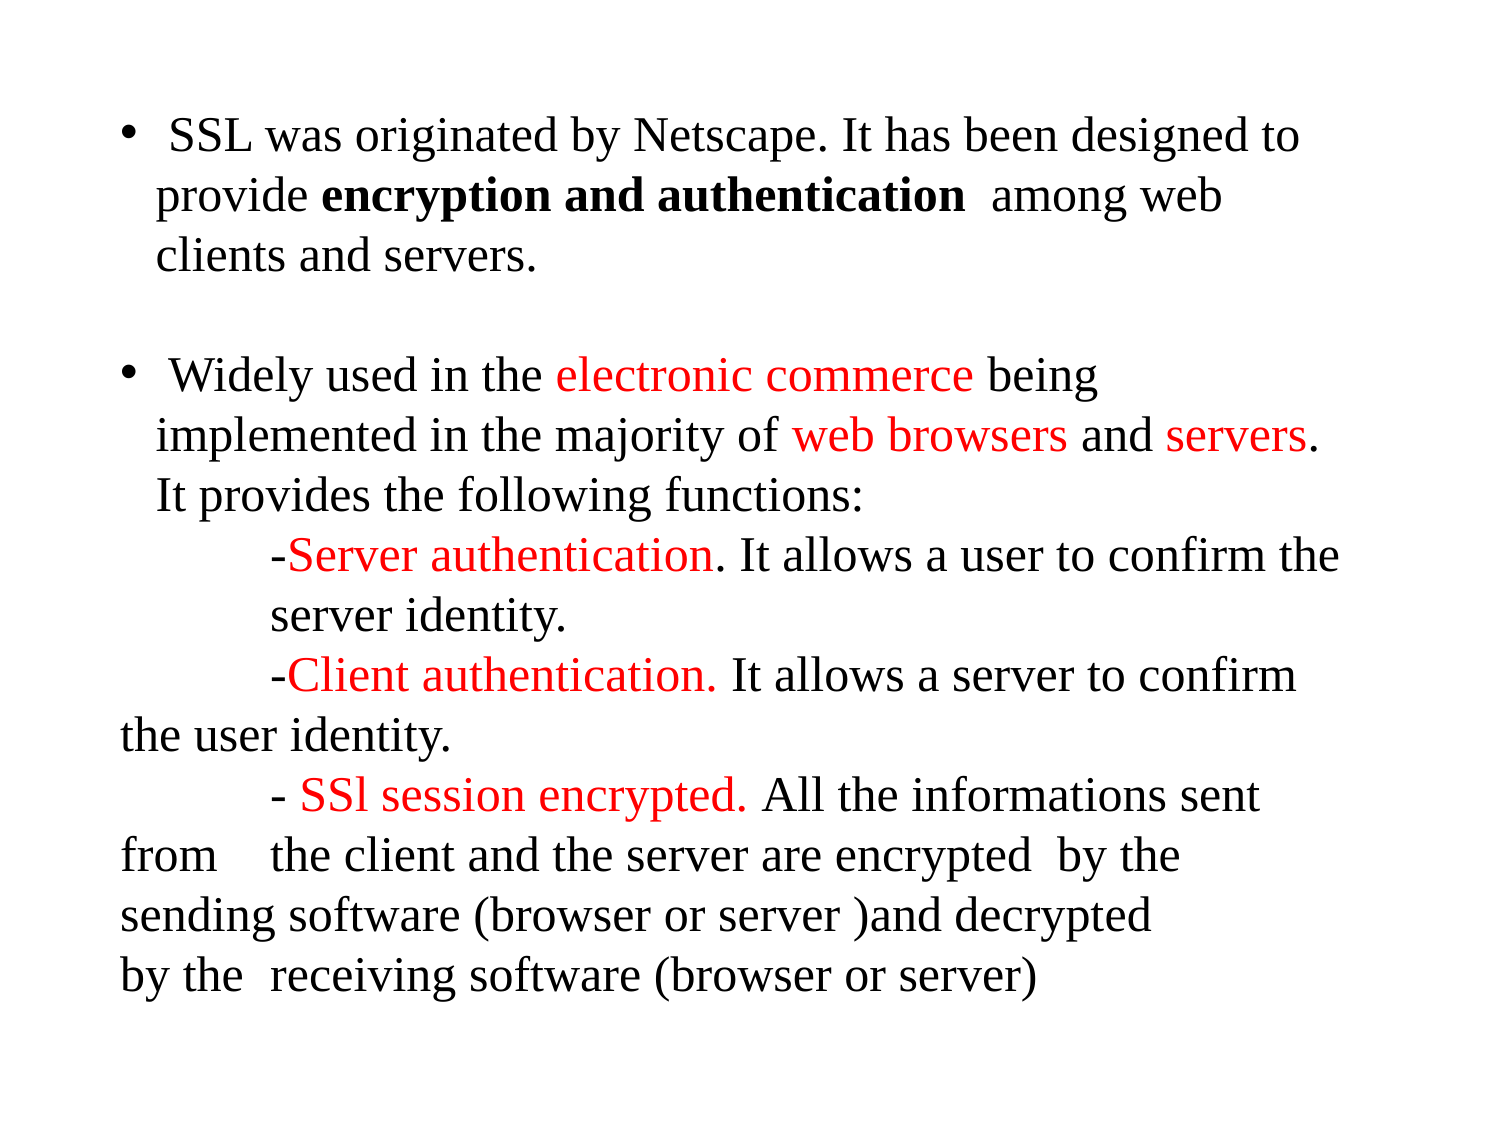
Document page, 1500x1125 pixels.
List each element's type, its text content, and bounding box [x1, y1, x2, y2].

text_box SSL was originated by Netscape. It has been designed to provide encryption and authentication among web clients and servers. Widely used in the electronic commerce being implemented in the majority of web browsers and servers. It provides the following functions: -Server authentication. It allows a user to confirm the server identity. -Client authentication. It allows a server to confirm the user identity. - SSl session encrypted. All the informations sent from the client and the server are encrypted by the sending software (browser or server )and decrypted by the receiving software (browser or server) [105, 93, 1372, 1009]
